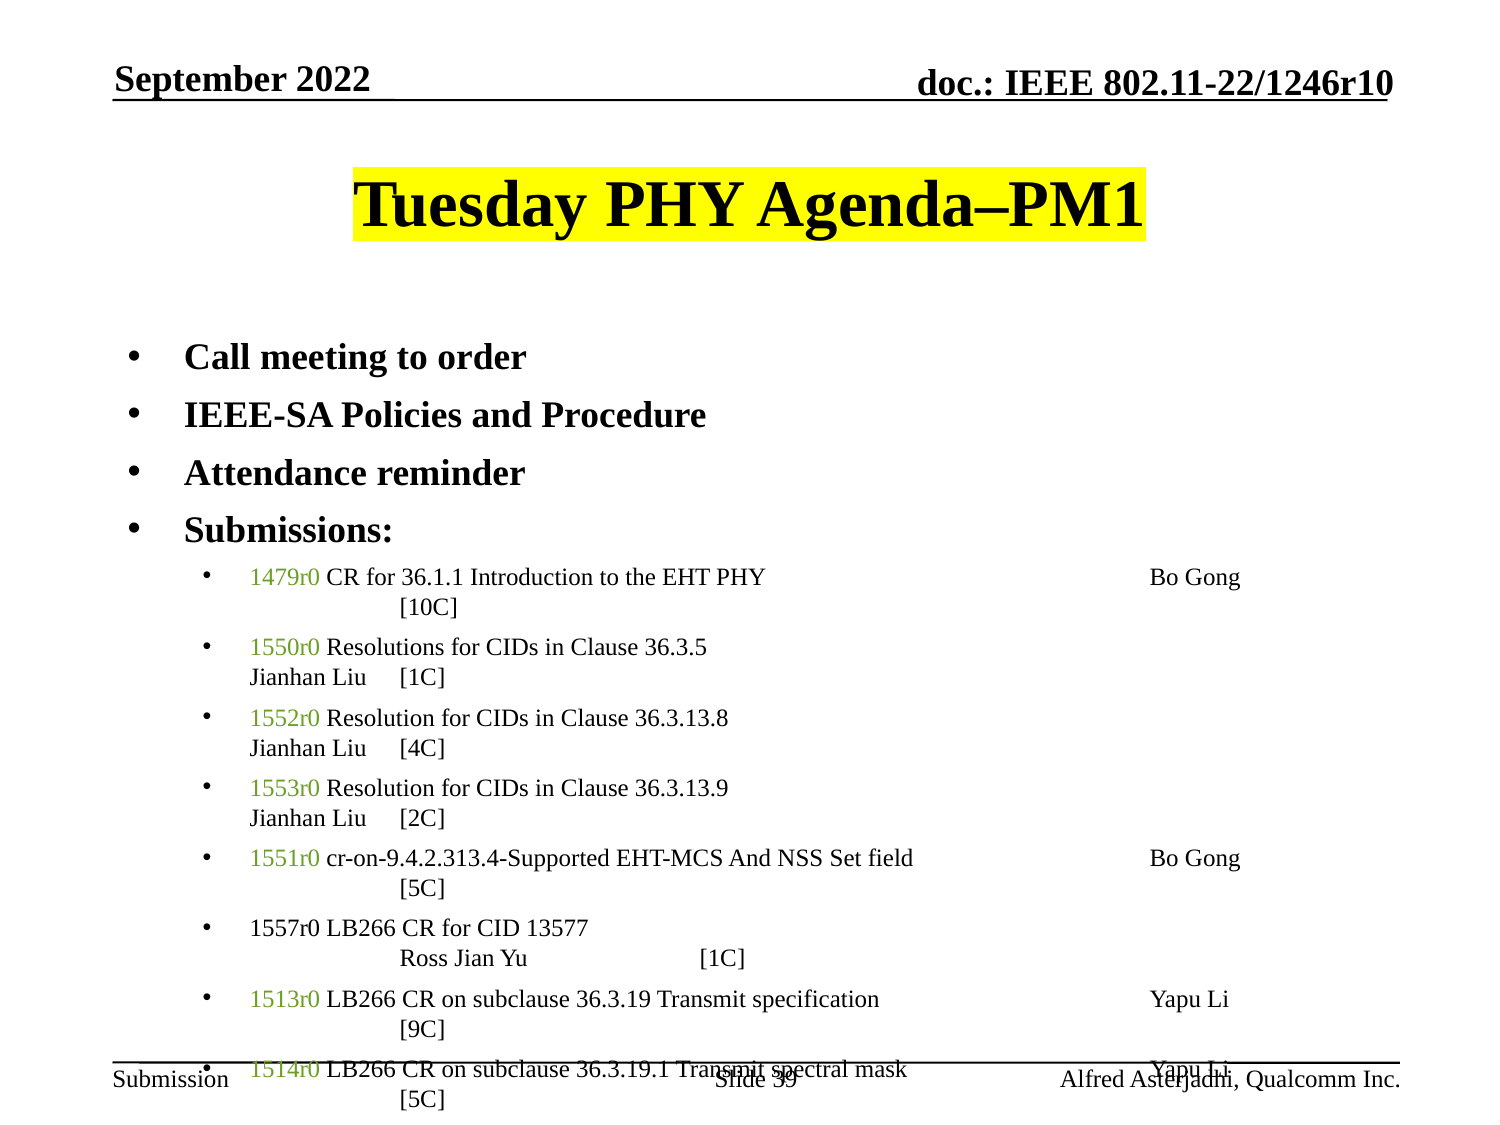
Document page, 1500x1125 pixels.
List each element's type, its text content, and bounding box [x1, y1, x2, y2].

title Tuesday PHY Agenda–PM1 [112, 112, 1388, 288]
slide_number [114, 54, 423, 100]
footer Alfred Asterjadhi, Qualcomm Inc. [878, 1061, 1402, 1093]
slide_number Slide 39 [712, 1061, 800, 1123]
list Call meeting to order IEEE-SA Policies and Procedure Attendance reminder Submissions: 1479r0 CR for 36.1.1 Introduction to the EHT PHY Bo Gong [10C] 1550r0 Resolutions for CIDs in Clause 36.3.5 Jianhan Liu [1C] 1552r0 Resolution for CIDs in Clause 36.3.13.8 Jianhan Liu [4C] 1553r0 Resolution for CIDs in Clause 36.3.13.9 Jianhan Liu [2C] 1551r0 cr-on-9.4.2.313.4-Supported EHT-MCS And NSS Set field Bo Gong [5C] 1557r0 LB266 CR for CID 13577 Ross Jian Yu [1C] 1513r0 LB266 CR on subclause 36.3.19 Transmit specification Yapu Li [9C] 1514r0 LB266 CR on subclause 36.3.19.1 Transmit spectral mask Yapu Li [5C] 1590r0 D2.0 Comment Resolution for Section 36.3.15 Rui Cao [1C] 1546r0 EHT SU Youhan Kim [1C] AoB: Recess [112, 324, 1388, 1063]
